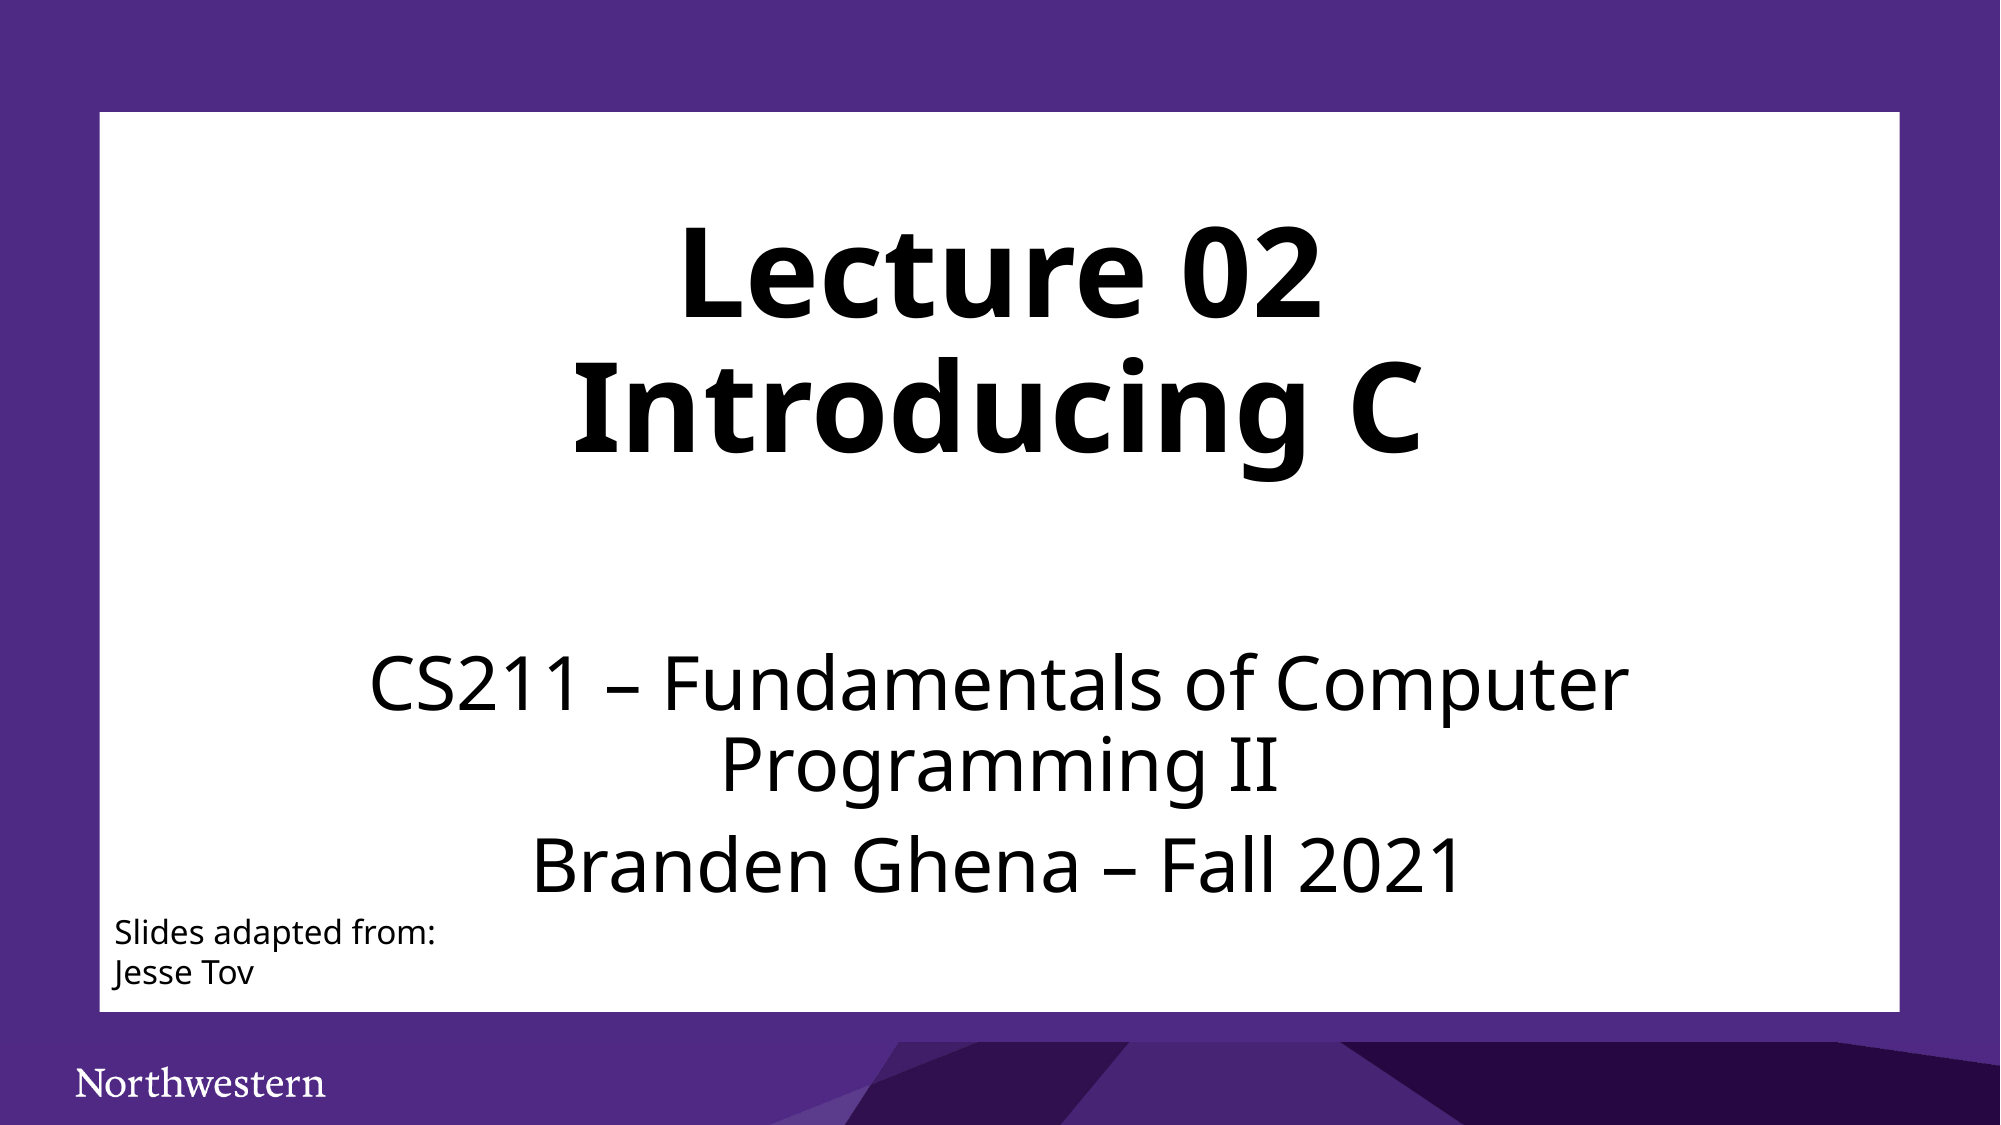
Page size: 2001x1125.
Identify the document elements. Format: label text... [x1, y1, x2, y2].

title Lecture 02 Introducing C [99, 112, 1900, 488]
text_box Slides adapted from: Jesse Tov [99, 904, 1900, 999]
picture [0, 1042, 2000, 1125]
subtitle CS211 – Fundamentals of Computer Programming II Branden Ghena – Fall 2021 [99, 637, 1900, 863]
